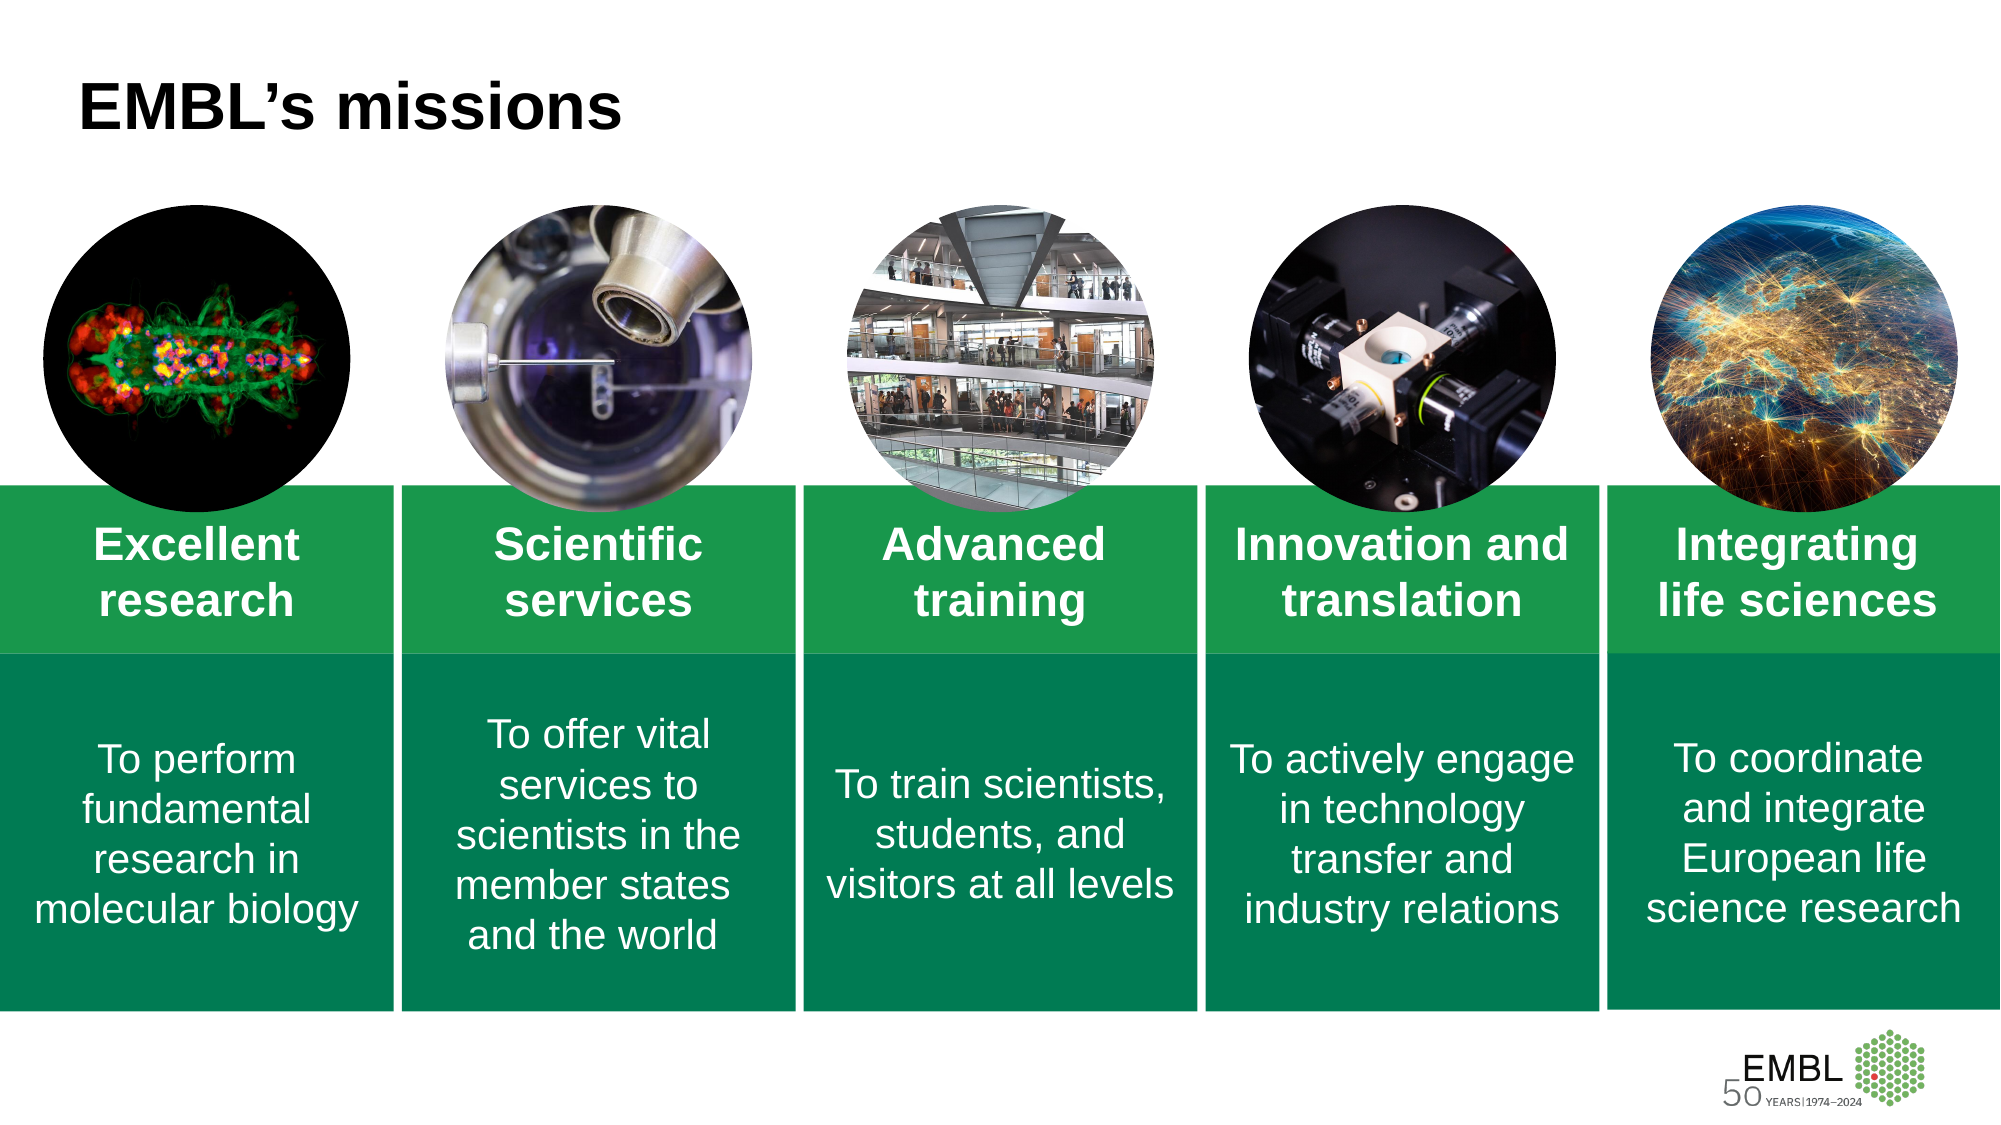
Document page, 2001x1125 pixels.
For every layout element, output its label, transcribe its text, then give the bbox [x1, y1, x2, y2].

picture [42, 204, 351, 513]
picture [1650, 204, 1959, 513]
text_box To offer vital services to scientists in the member states and the world [401, 654, 796, 1012]
picture [846, 204, 1155, 513]
picture [1697, 1010, 1950, 1125]
text_box Excellent research [0, 485, 394, 654]
text_box Integrating life sciences [1607, 485, 2000, 654]
text_box To perform fundamental research in molecular biology [0, 654, 394, 1012]
text_box EMBL’s missions [78, 15, 1922, 191]
text_box Innovation and translation [1205, 485, 1600, 654]
text_box To train scientists, students, and visitors at all levels [803, 654, 1198, 1012]
text_box Scientific services [401, 485, 796, 654]
text_box To actively engage in technology transfer and industry relations [1205, 654, 1600, 1012]
text_box Advanced training [803, 485, 1198, 654]
picture [1248, 204, 1557, 513]
text_box To coordinate and integrate European life science research [1607, 654, 2000, 1010]
picture [444, 204, 753, 513]
